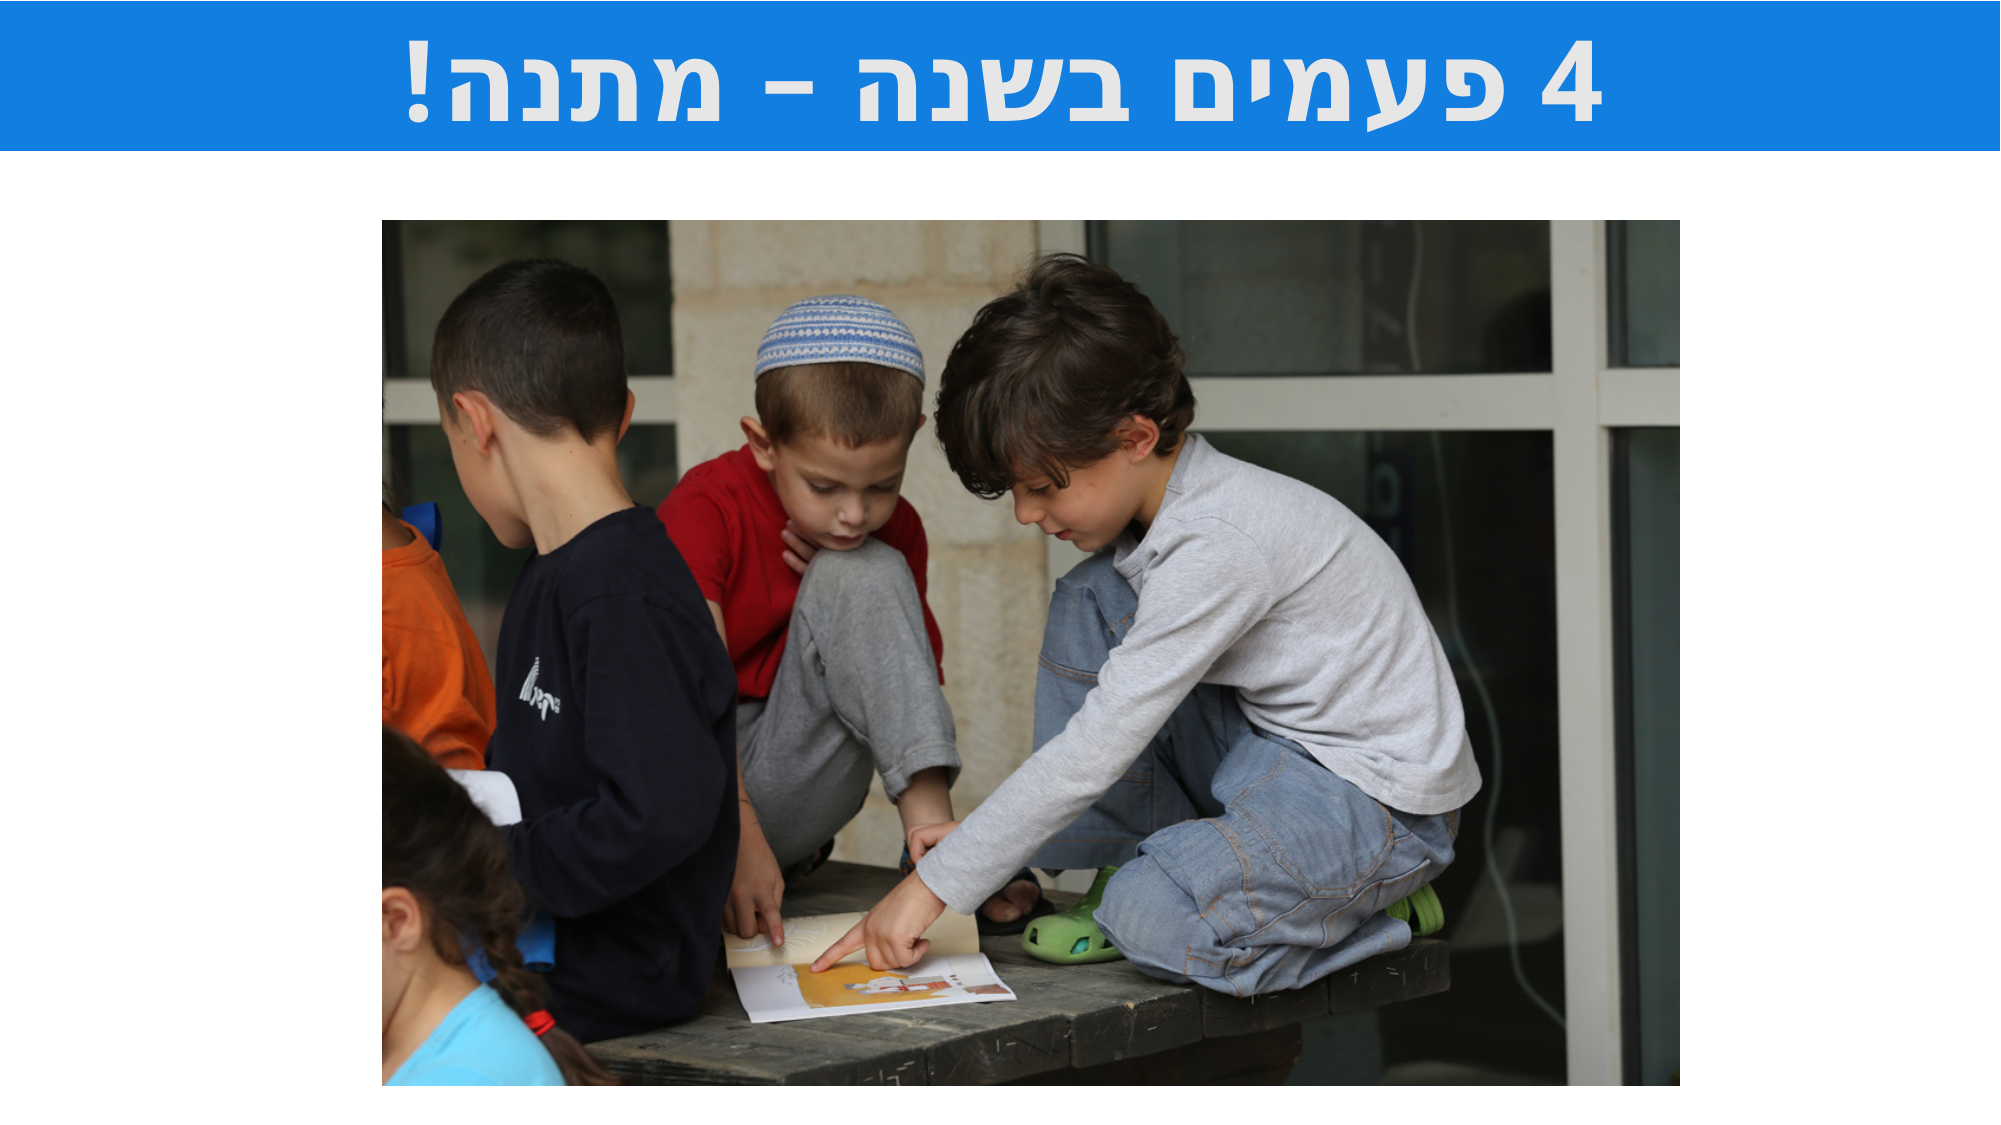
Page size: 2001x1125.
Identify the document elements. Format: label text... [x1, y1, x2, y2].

picture [382, 220, 1680, 1086]
text_box 4 פעמים בשנה – מתנה! [0, 1, 2000, 151]
